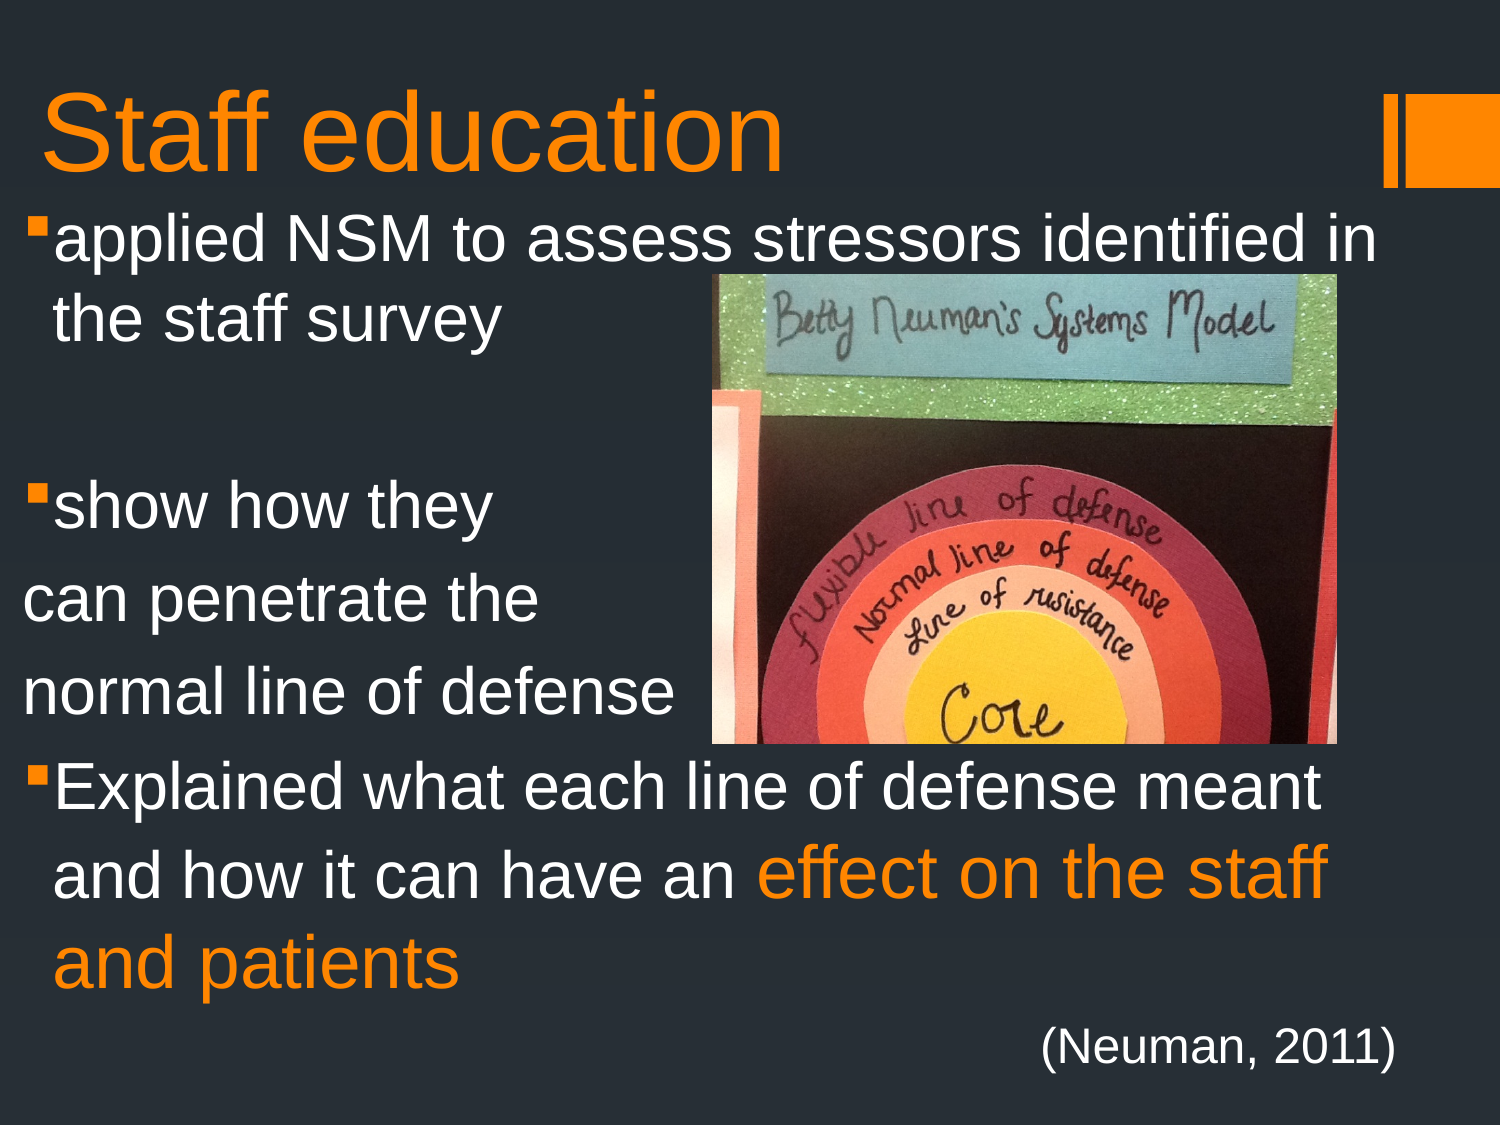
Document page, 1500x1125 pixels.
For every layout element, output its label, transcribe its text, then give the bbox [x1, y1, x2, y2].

picture [711, 274, 1338, 744]
list applied NSM to assess stressors identified in the staff survey show how they can penetrate the normal line of defense Explained what each line of defense meant and how it can have an effect on the staff and patients (Neuman, 2011) [0, 187, 1413, 1125]
title Staff education [24, 12, 1337, 187]
